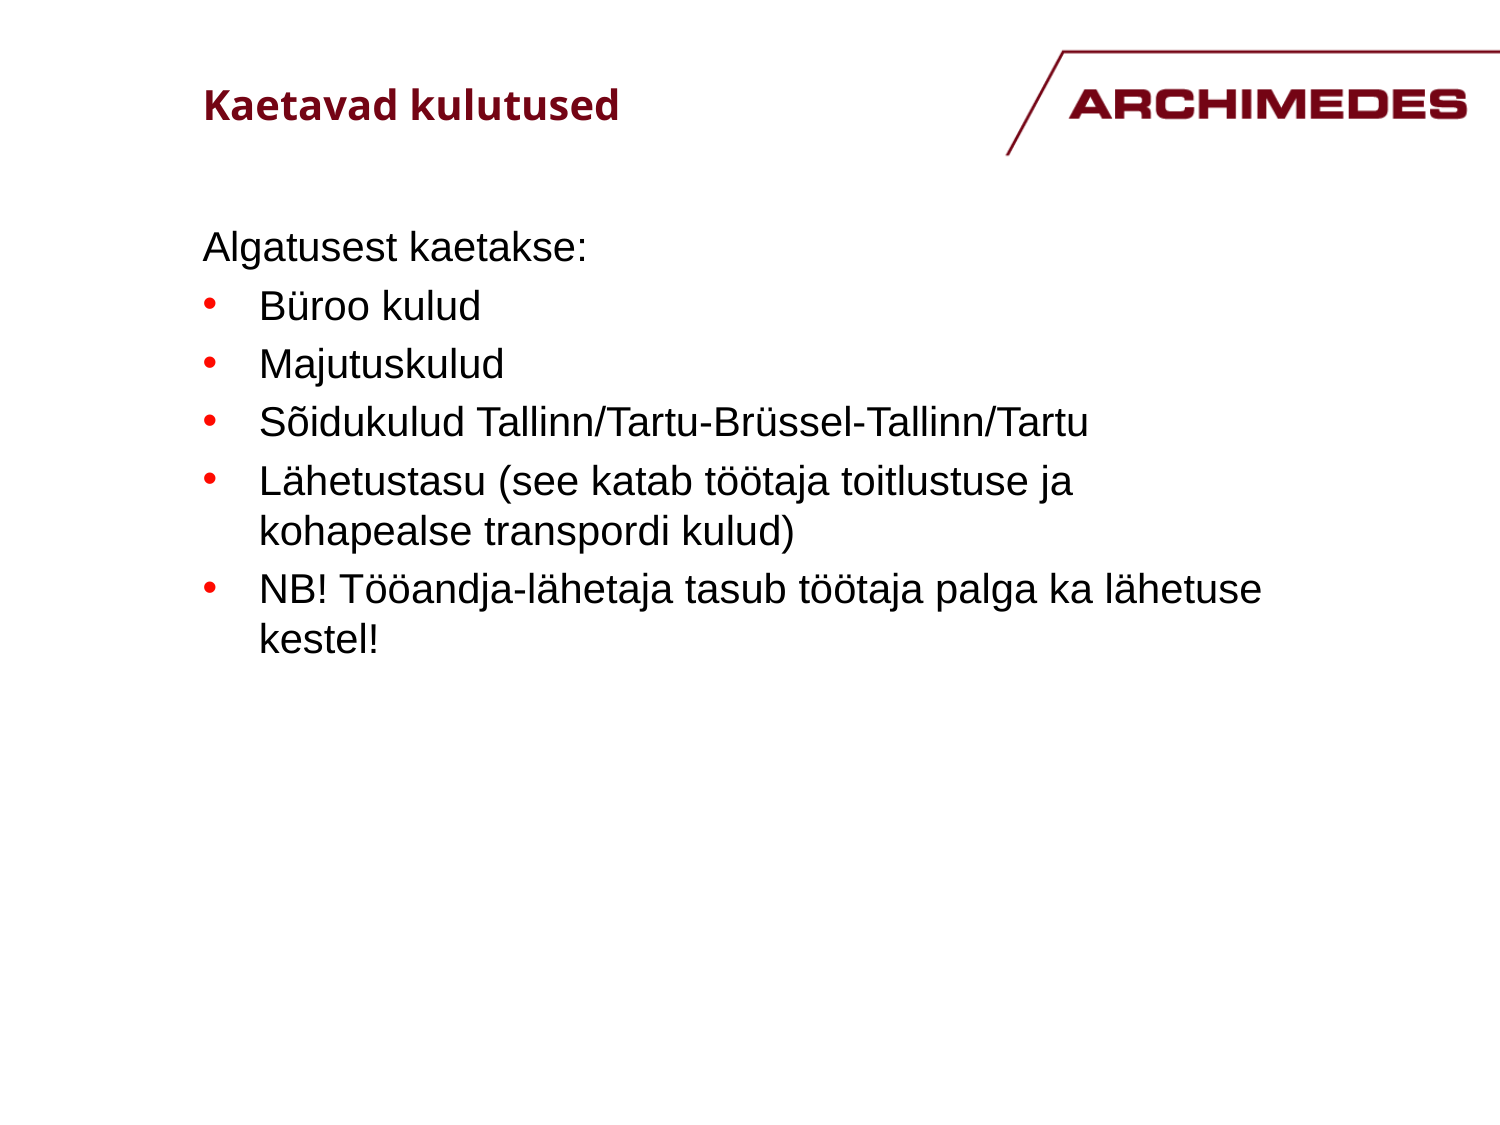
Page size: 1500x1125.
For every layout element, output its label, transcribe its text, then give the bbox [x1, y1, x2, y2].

picture [963, 14, 1500, 192]
title Kaetavad kulutused [187, 0, 963, 207]
list Algatusest kaetakse: Büroo kulud Majutuskulud Sõidukulud Tallinn/Tartu-Brüssel-Tallinn/Tartu Lähetustasu (see katab töötaja toitlustuse ja kohapealse transpordi kulud) NB! Tööandja-lähetaja tasub töötaja palga ka lähetuse kestel! [187, 212, 1313, 963]
